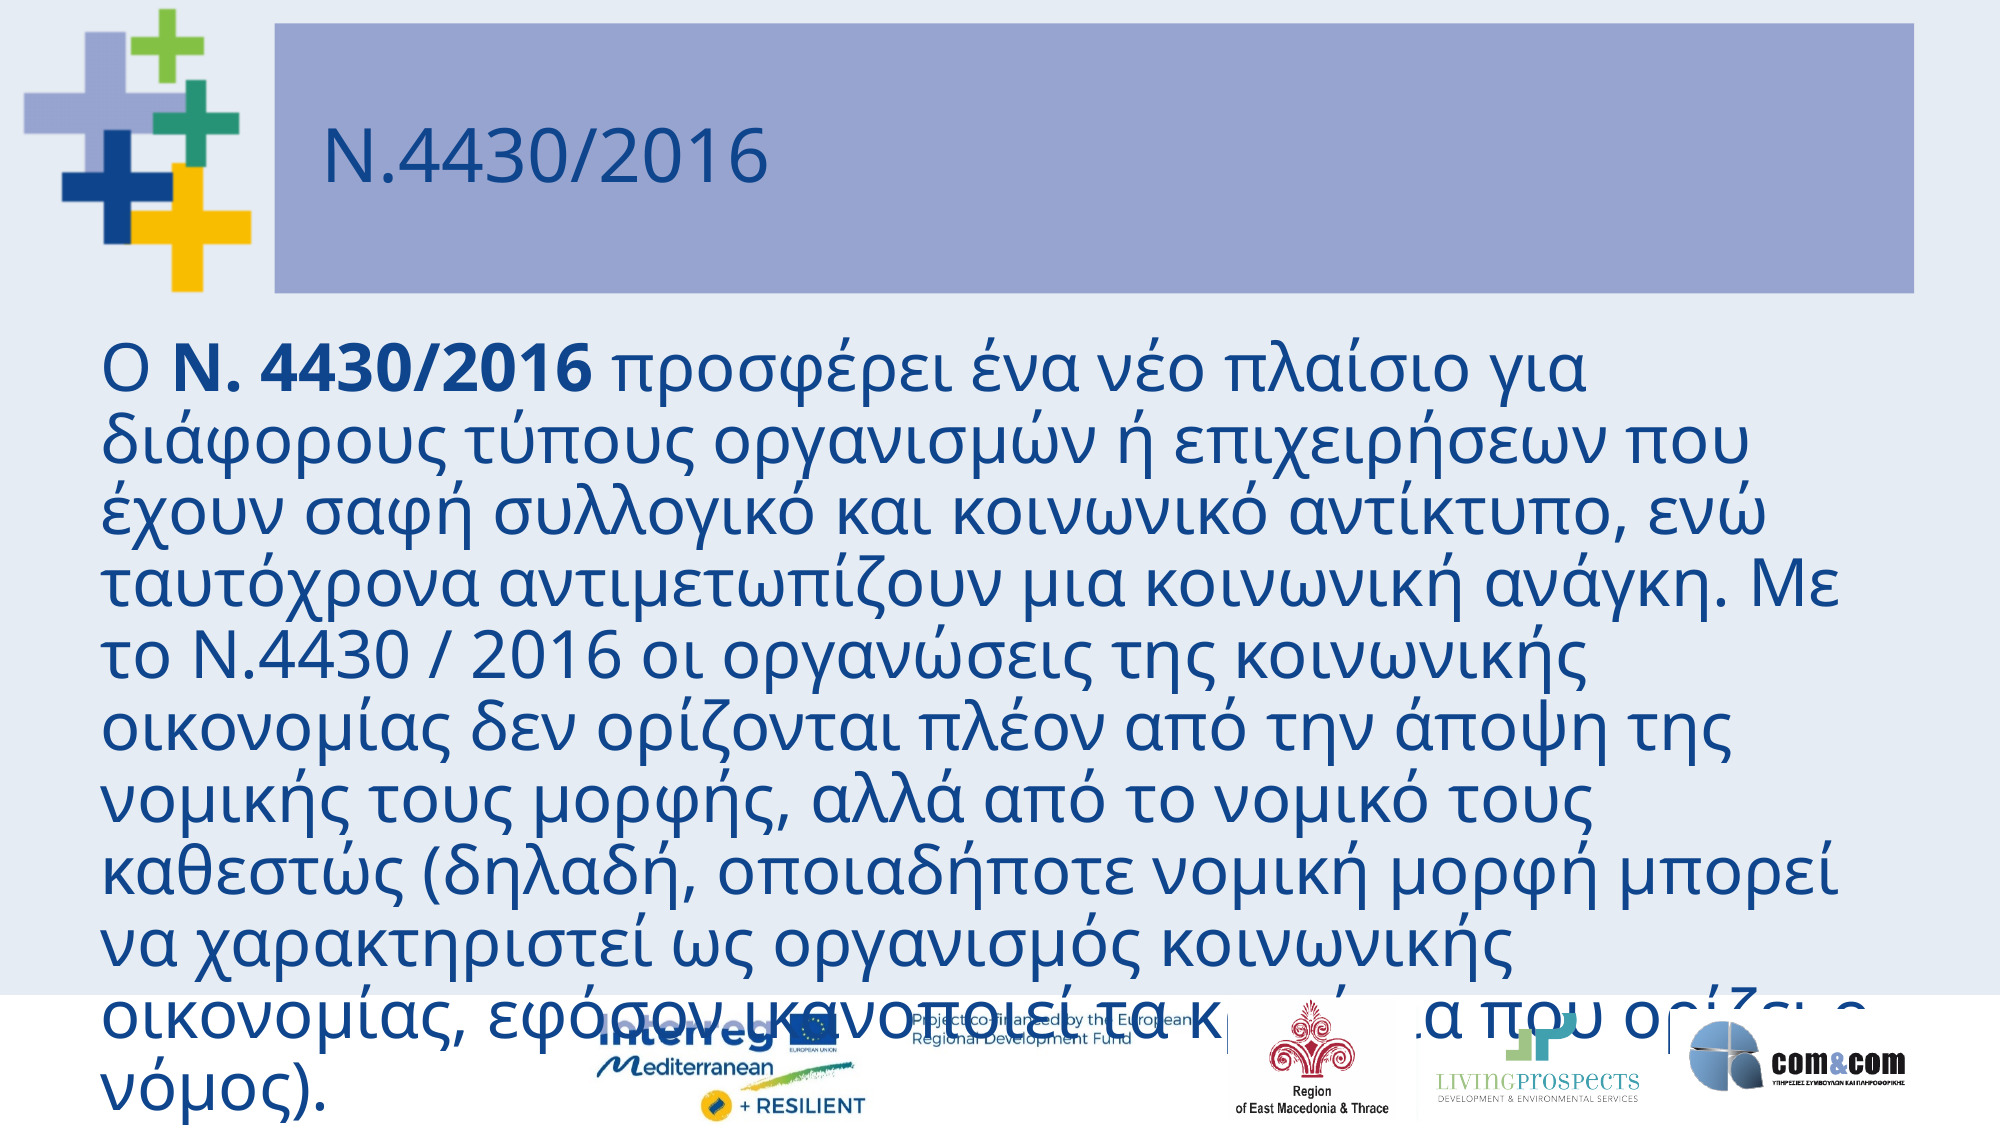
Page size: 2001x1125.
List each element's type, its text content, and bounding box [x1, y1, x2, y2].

list Ο Ν. 4430/2016 προσφέρει ένα νέο πλαίσιο για διάφορους τύπους οργανισμών ή επιχειρήσεων που έχουν σαφή συλλογικό και κοινωνικό αντίκτυπο, ενώ ταυτόχρονα αντιμετωπίζουν μια κοινωνική ανάγκη. Με το Ν.4430 / 2016 οι οργανώσεις της κοινωνικής οικονομίας δεν ορίζονται πλέον από την άποψη της νομικής τους μορφής, αλλά από το νομικό τους καθεστώς (δηλαδή, οποιαδήποτε νομική μορφή μπορεί να χαρακτηριστεί ως οργανισμός κοινωνικής οικονομίας, εφόσον ικανοποιεί τα κριτήρια που ορίζει ο νόμος). [85, 326, 1915, 968]
picture [545, 995, 1639, 1125]
picture [1670, 1009, 1926, 1111]
text_box [1248, 996, 1417, 1125]
title Ν.4430/2016 [274, 23, 1915, 294]
